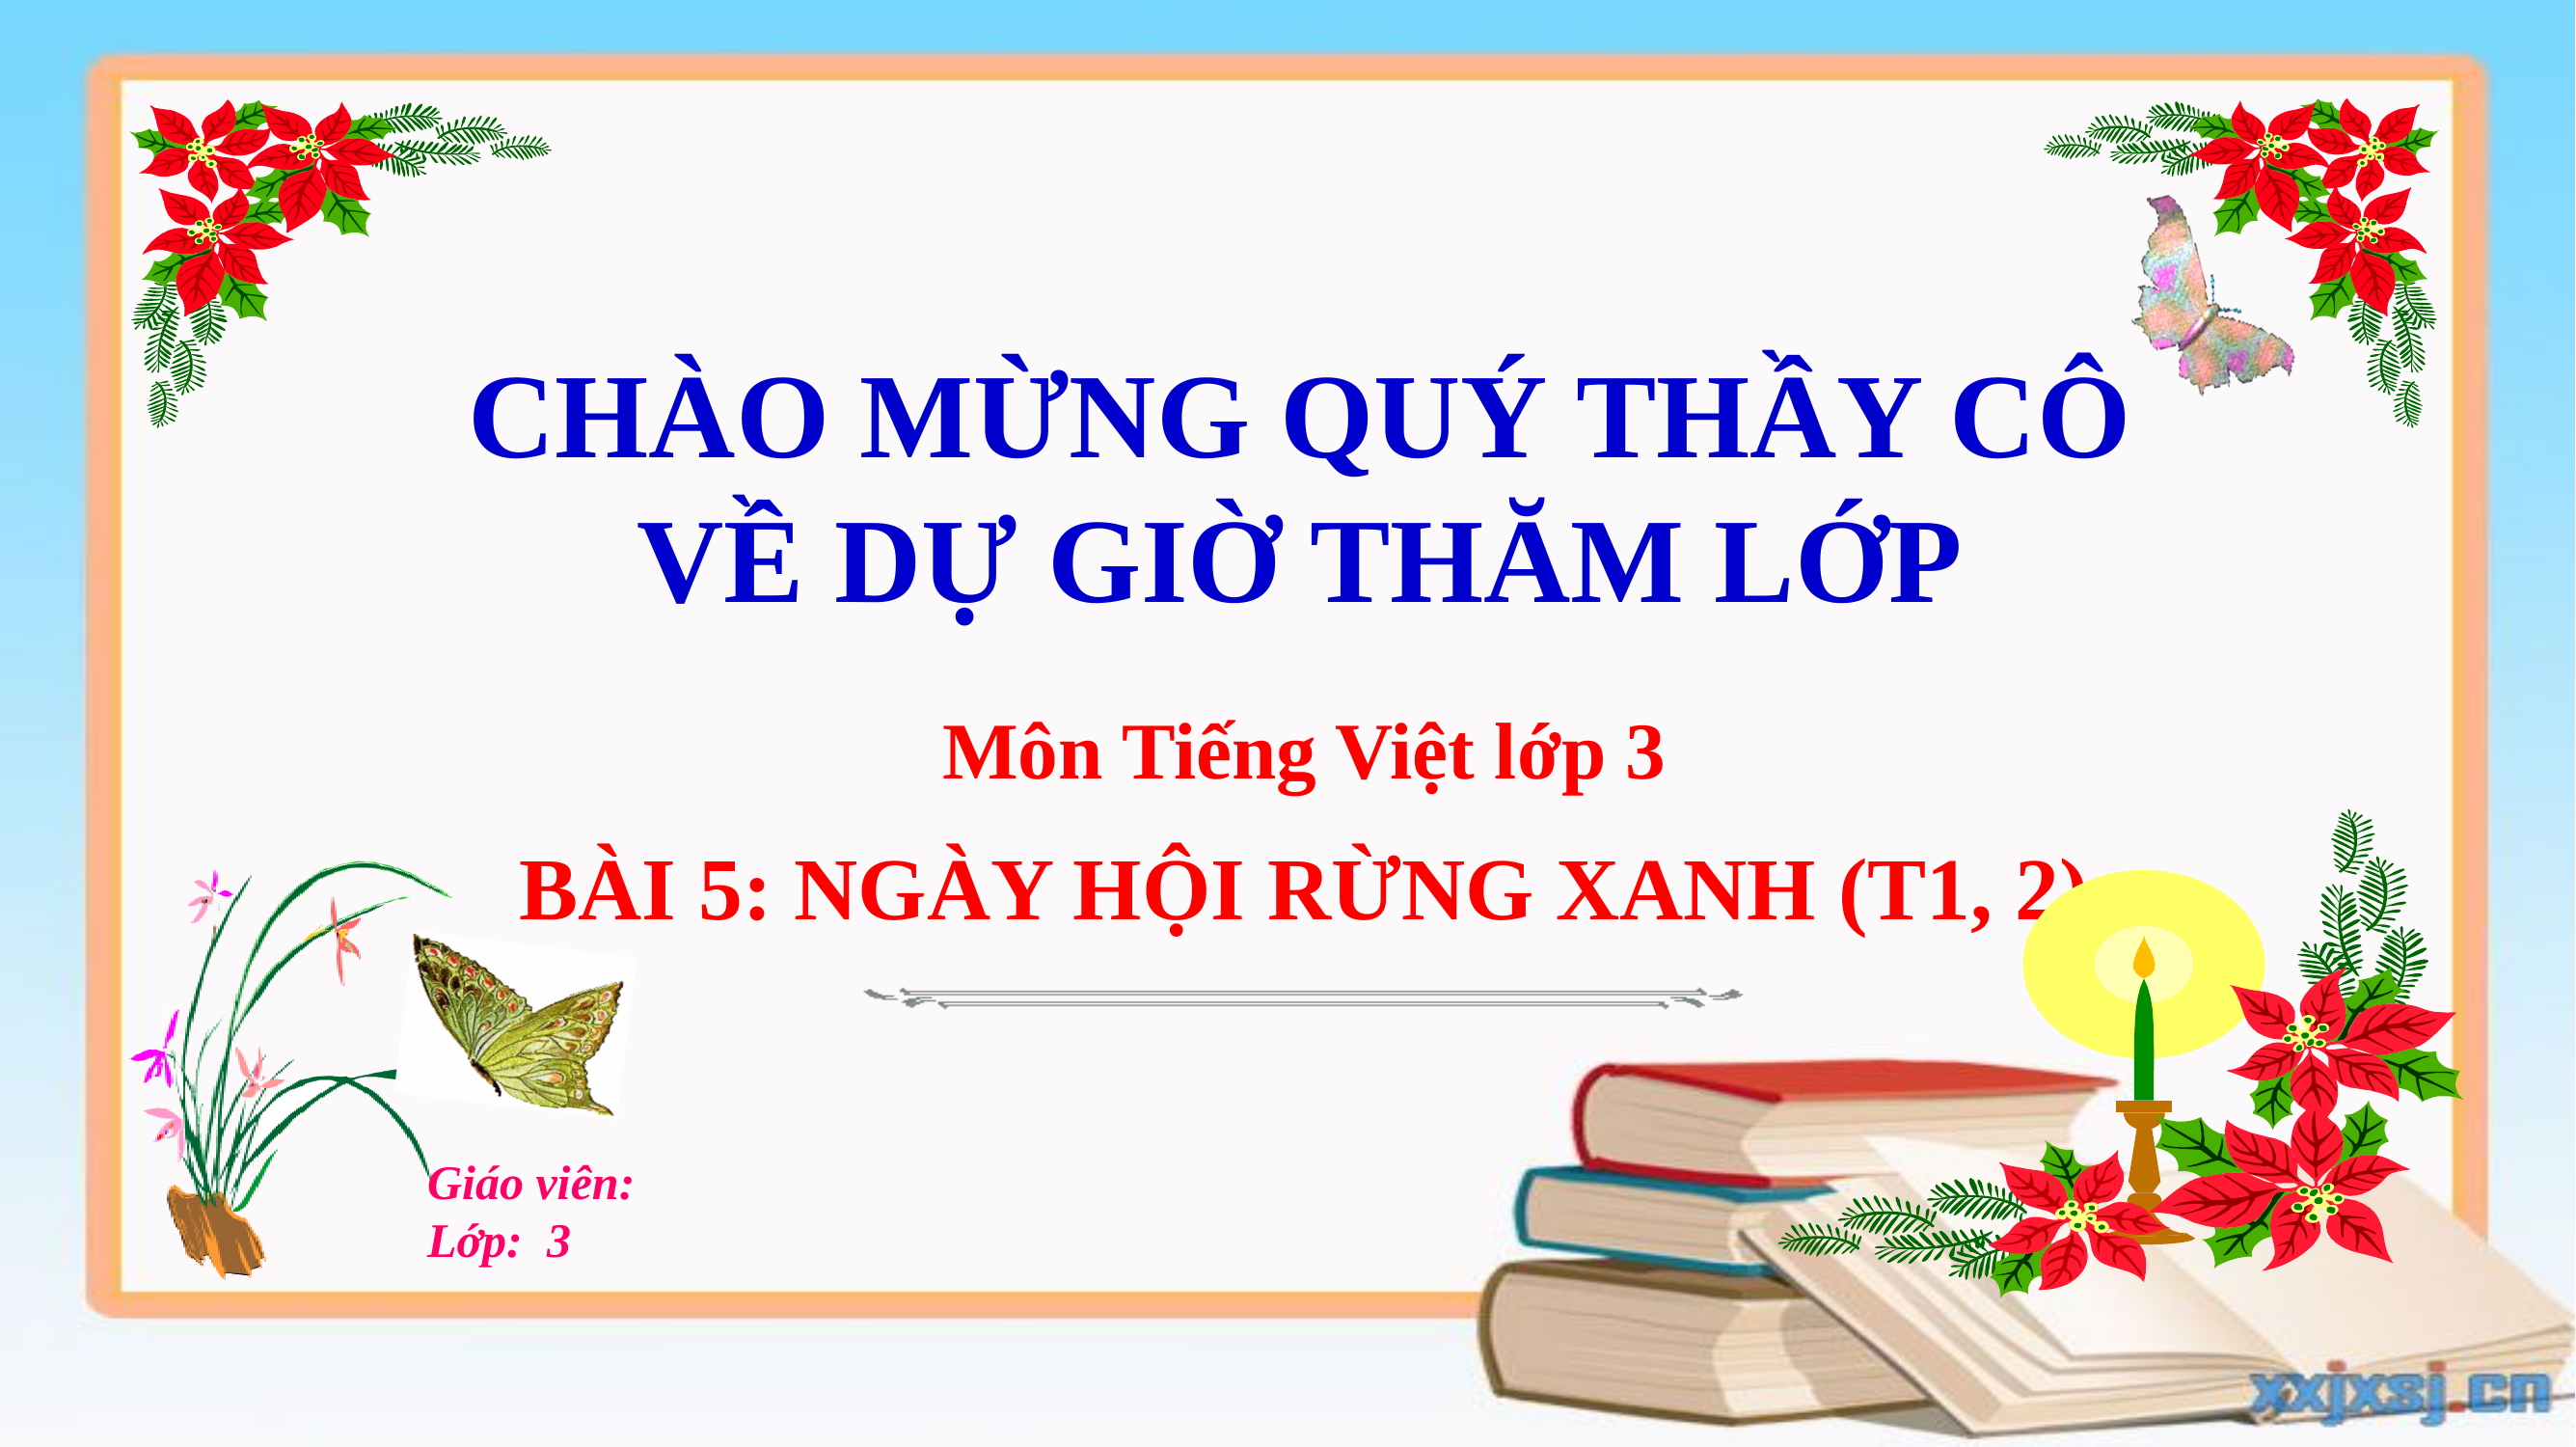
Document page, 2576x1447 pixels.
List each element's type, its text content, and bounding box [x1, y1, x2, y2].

picture [0, 0, 2576, 1447]
text_box CHÀO MỪNG QUÝ THẦY CÔ VỀ DỰ GIỜ THĂM LỚP [392, 325, 2208, 639]
text_box Môn Tiếng Việt lớp 3 BÀI 5: NGÀY HỘI RỪNG XANH (T1, 2) [440, 687, 2170, 949]
text_box Giáo viên: Lớp: 3 [456, 1139, 1350, 1278]
